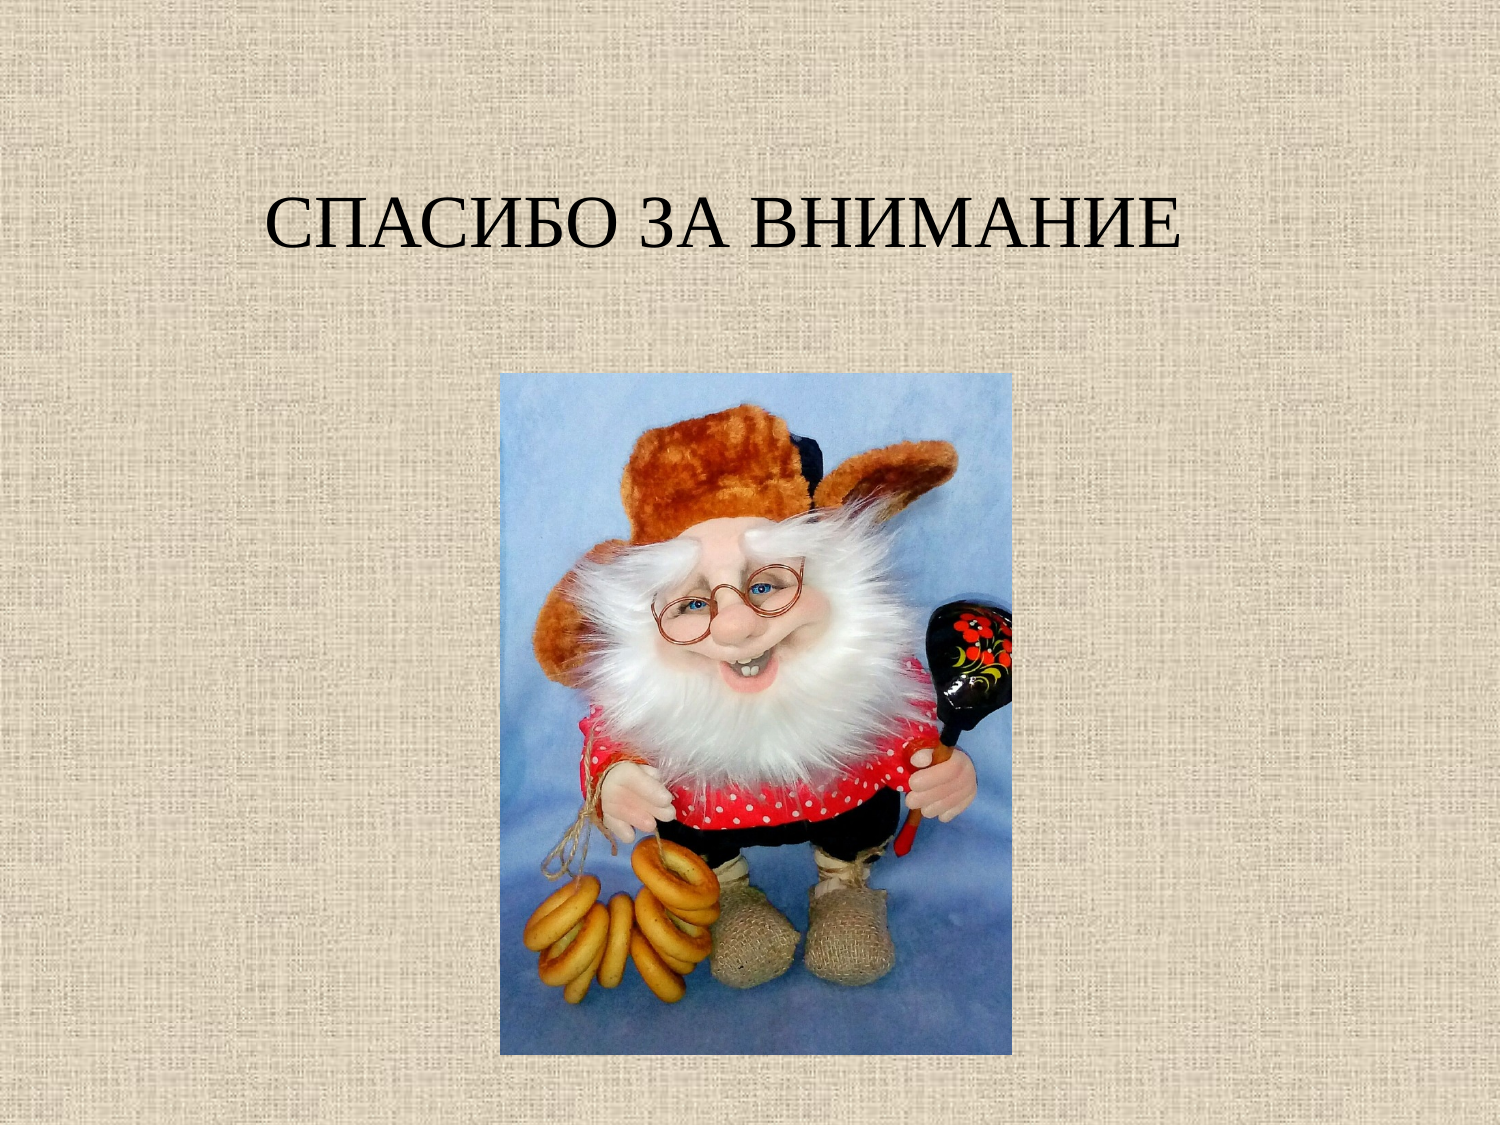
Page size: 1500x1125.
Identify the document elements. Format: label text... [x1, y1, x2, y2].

text_box СПАСИБО ЗА ВНИМАНИЕ [83, 164, 1383, 270]
picture [0, 0, 1500, 1125]
